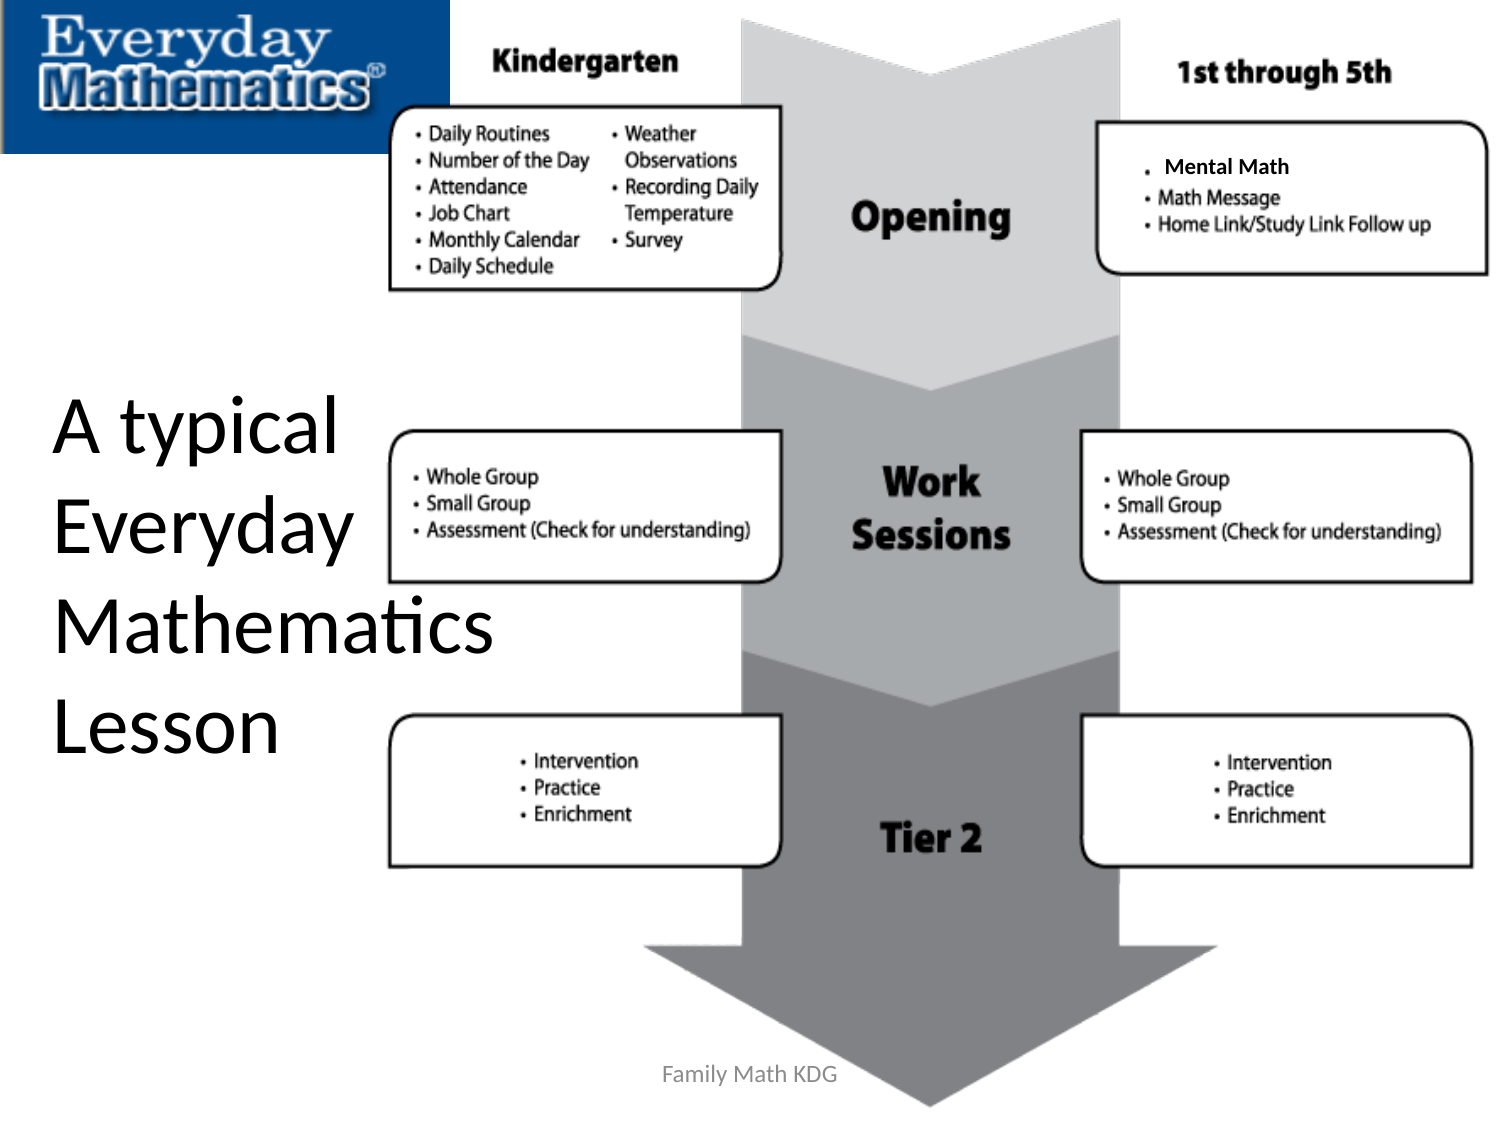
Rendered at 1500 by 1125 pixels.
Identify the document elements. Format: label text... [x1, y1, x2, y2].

text_box A typical Everyday Mathematics Lesson [37, 362, 257, 778]
picture [0, 0, 1500, 1125]
